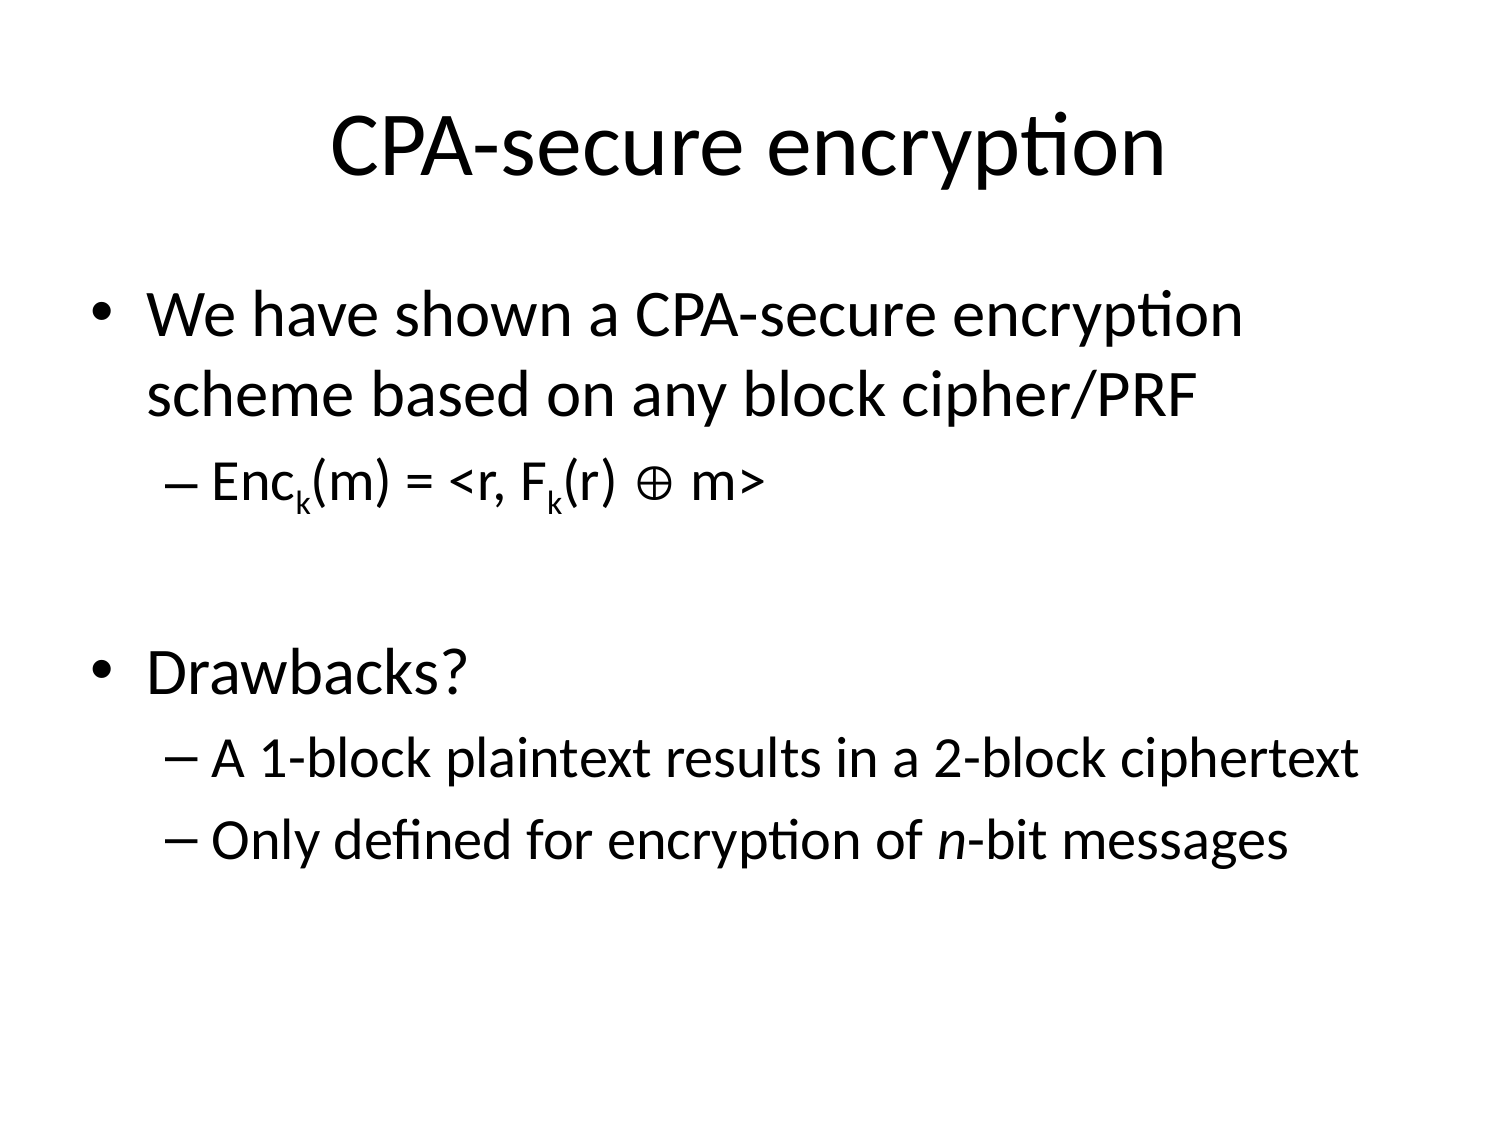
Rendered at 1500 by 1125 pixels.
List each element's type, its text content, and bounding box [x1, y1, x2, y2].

list We have shown a CPA-secure encryption scheme based on any block cipher/PRF Enck(m) = <r, Fk(r)  m> Drawbacks? A 1-block plaintext results in a 2-block ciphertext Only defined for encryption of n-bit messages [75, 262, 1425, 1005]
title CPA-secure encryption [75, 45, 1425, 233]
